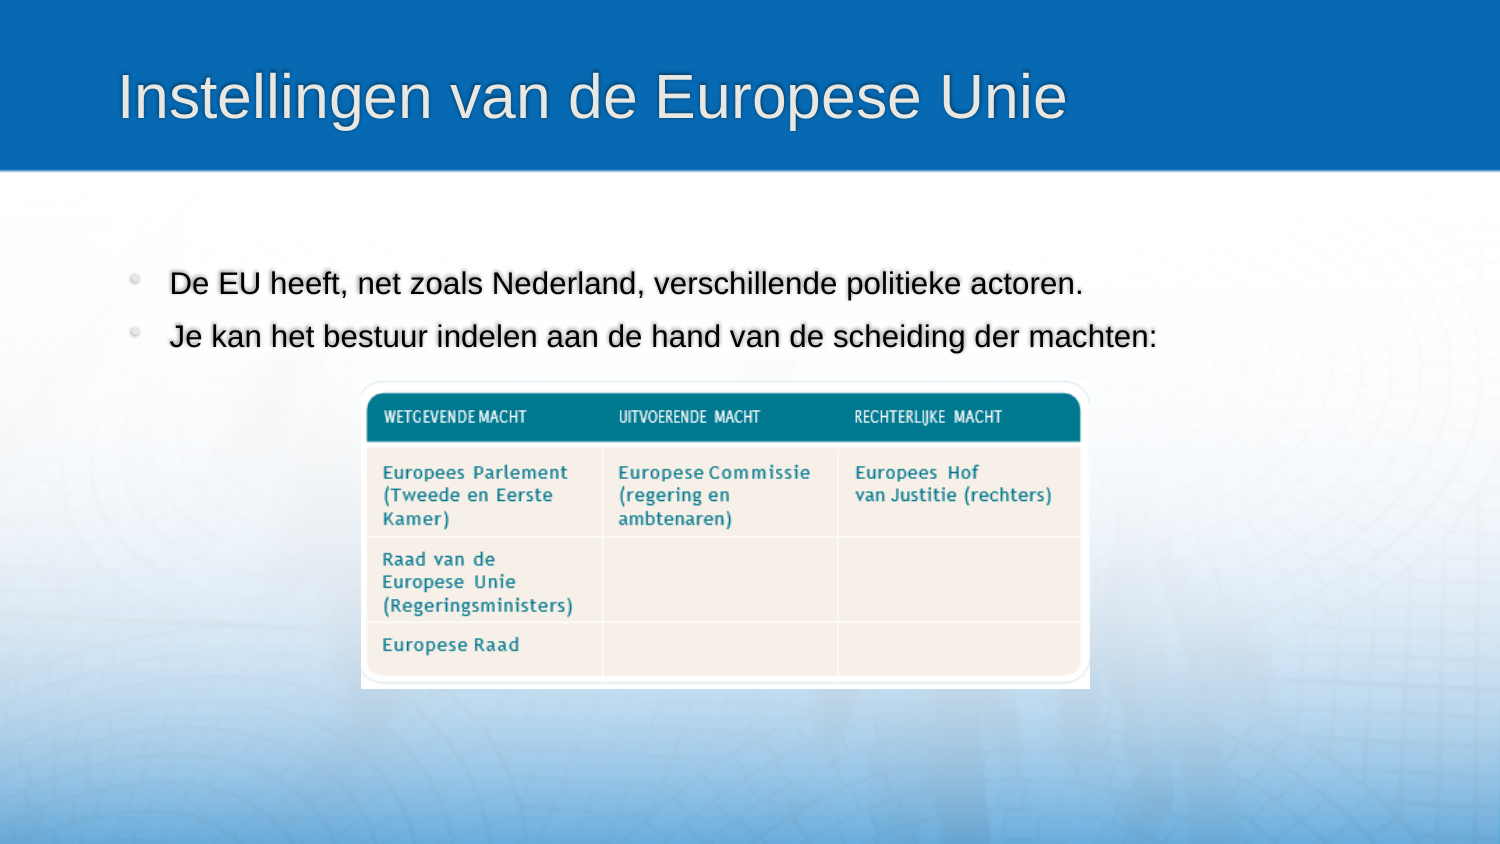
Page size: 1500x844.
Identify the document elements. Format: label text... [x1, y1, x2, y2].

list De EU heeft, net zoals Nederland, verschillende politieke actoren. Je kan het bestuur indelen aan de hand van de scheiding der machten: [112, 255, 1387, 713]
picture [0, 0, 1500, 844]
title Instellingen van de Europese Unie [102, 16, 1377, 171]
